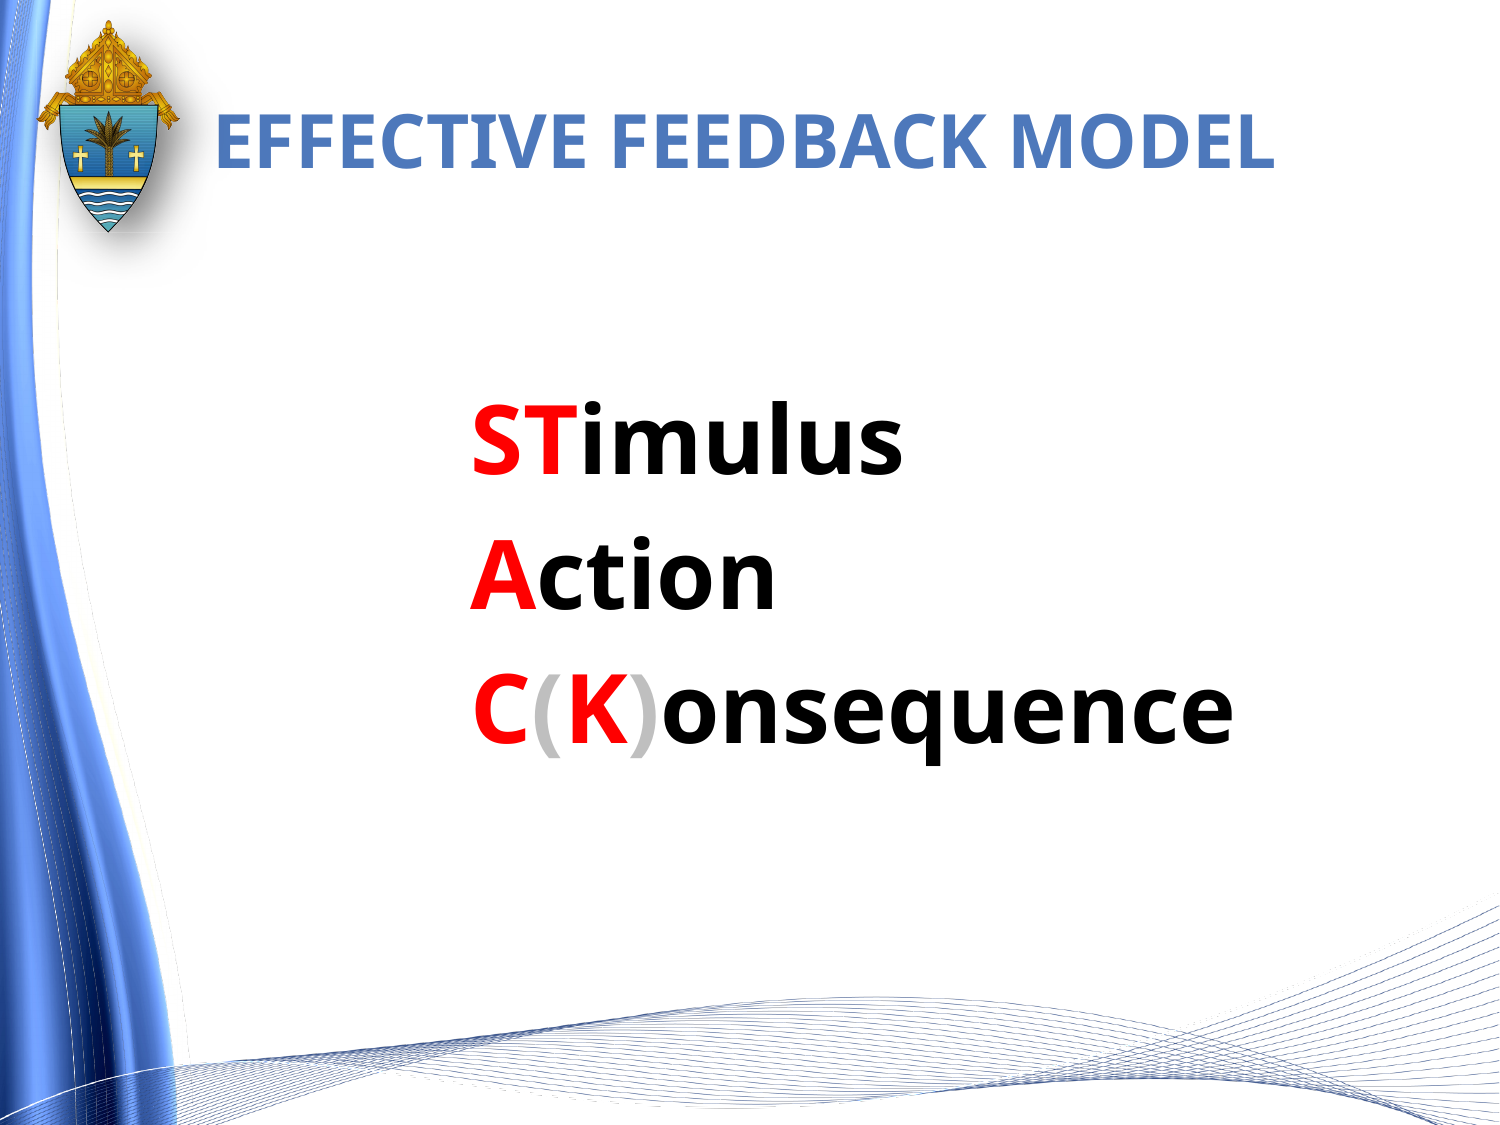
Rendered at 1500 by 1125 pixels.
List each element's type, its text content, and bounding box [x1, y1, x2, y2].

list STimulus Action C(K)onsequence [455, 371, 1425, 779]
picture [36, 20, 180, 233]
title Effective feedback Model [224, 45, 1425, 233]
